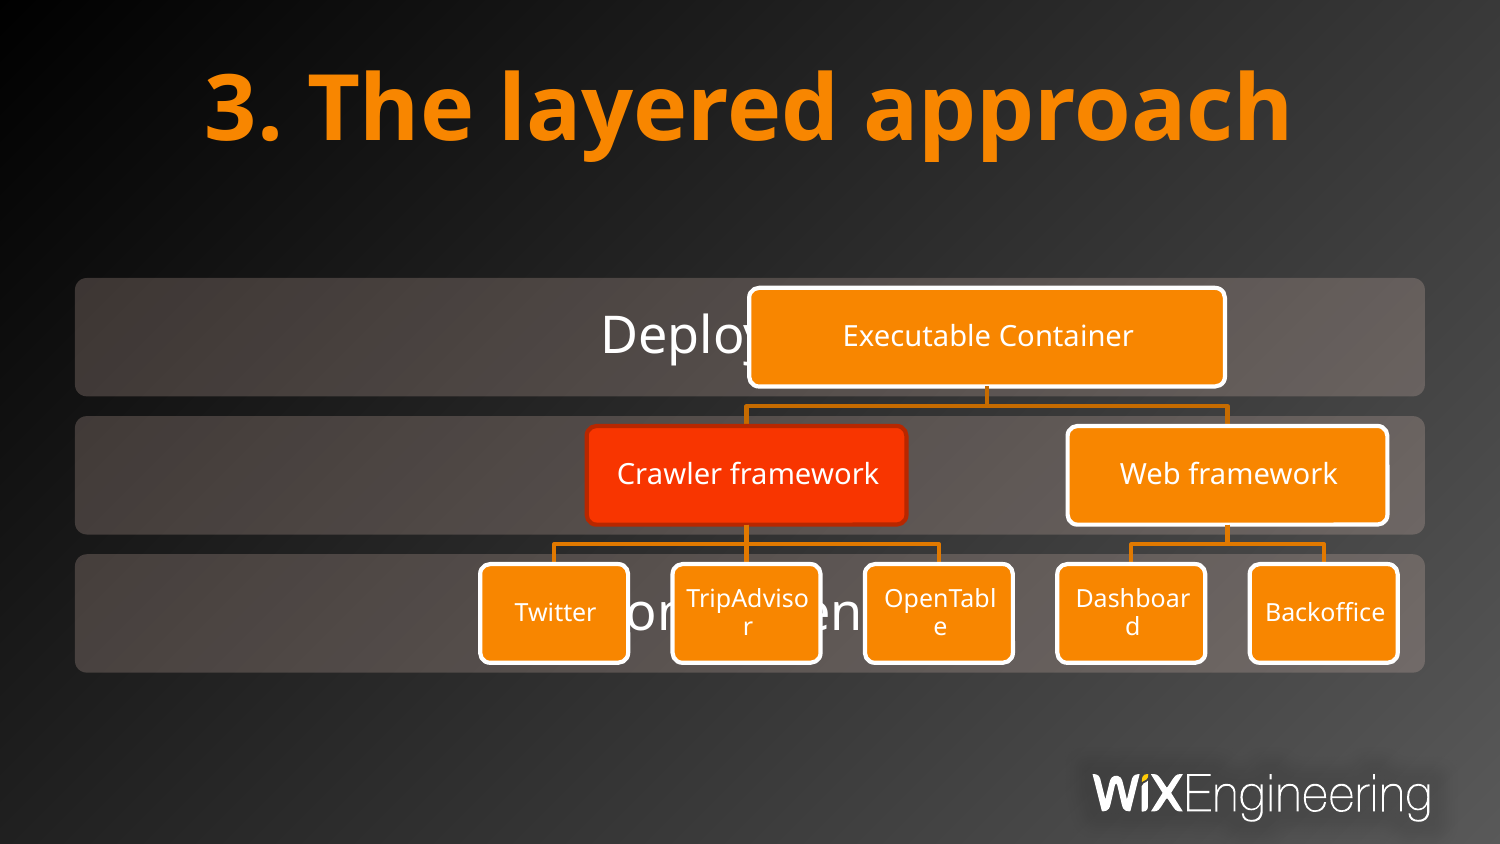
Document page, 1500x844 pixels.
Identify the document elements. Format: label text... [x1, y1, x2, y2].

title 3. The layered approach [75, 33, 1425, 175]
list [74, 196, 1426, 754]
